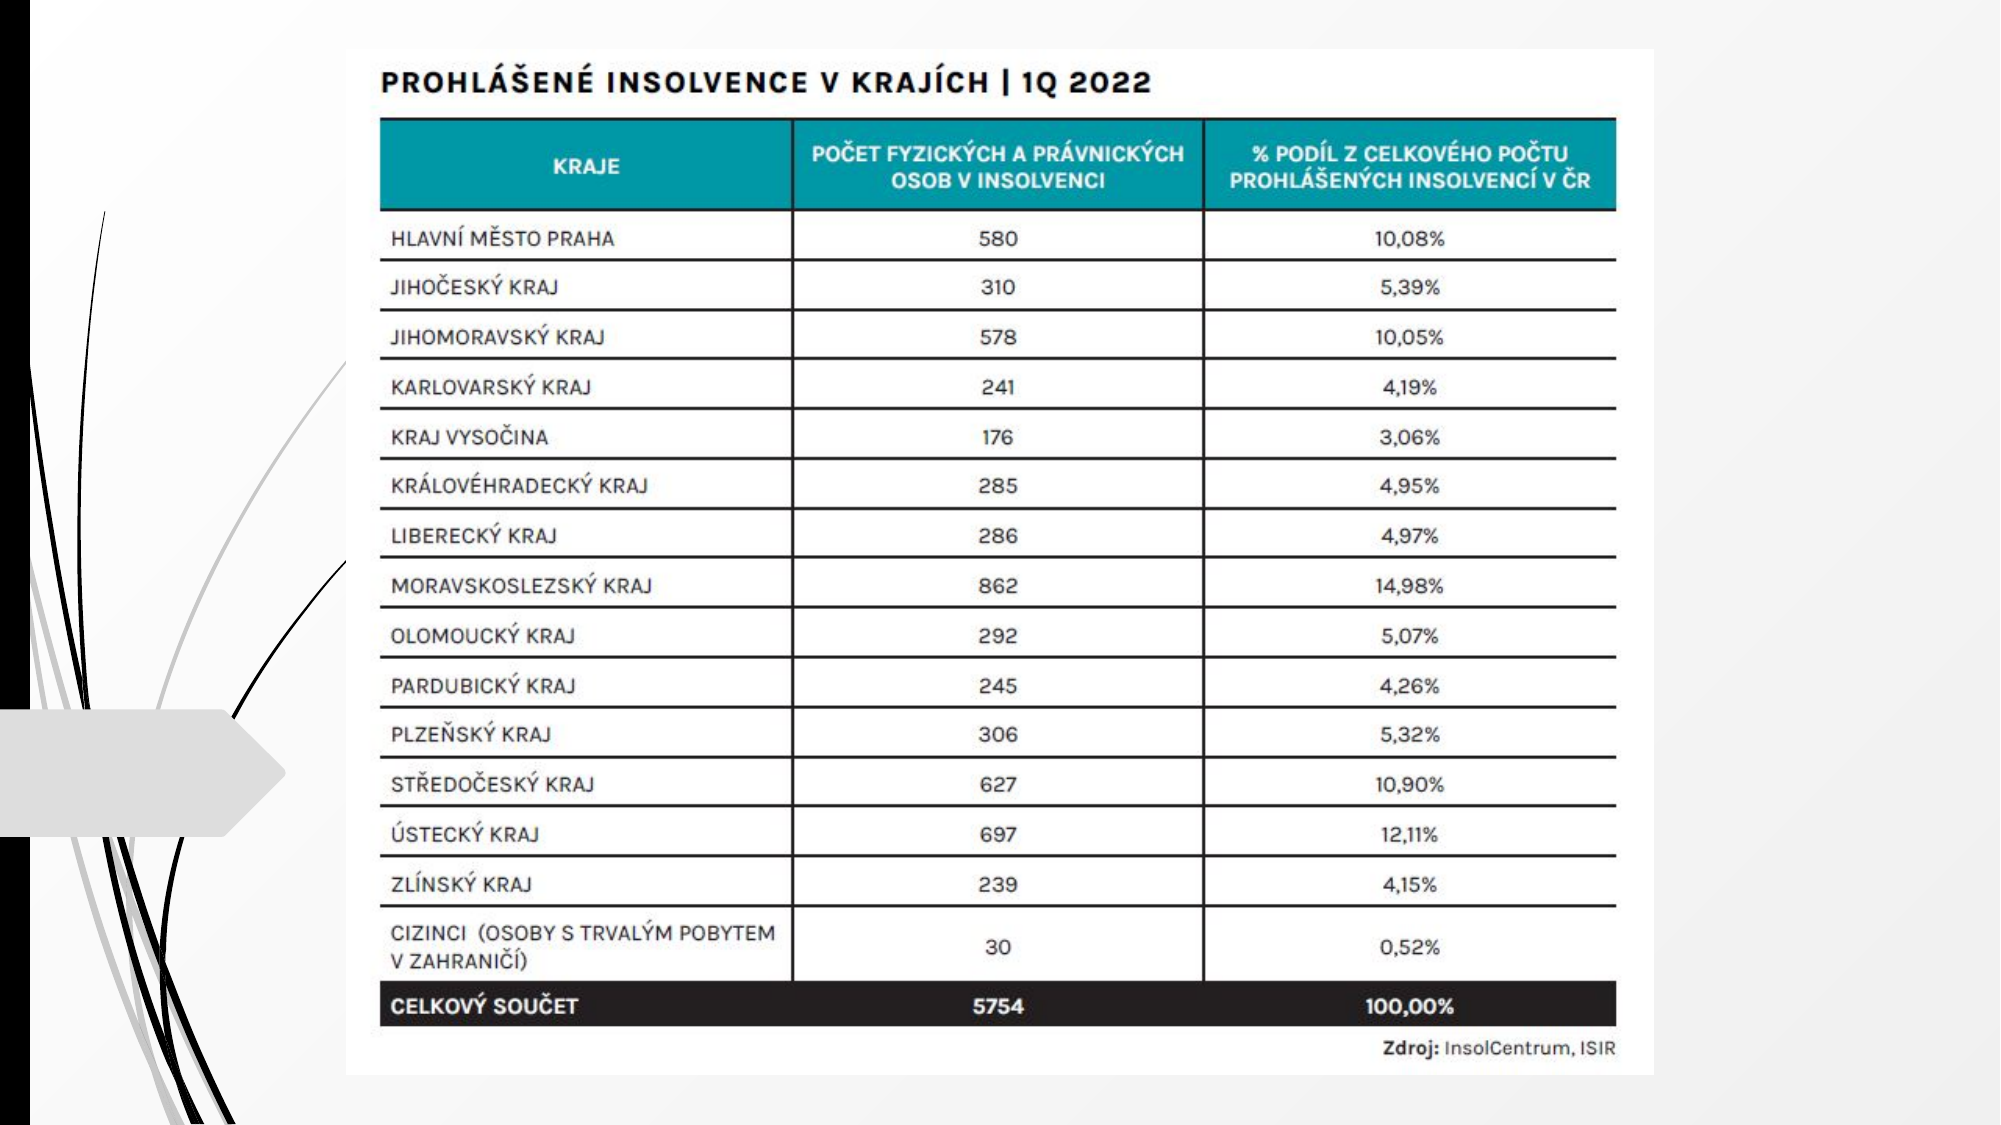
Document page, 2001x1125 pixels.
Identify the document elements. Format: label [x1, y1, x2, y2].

picture [345, 49, 1655, 1076]
